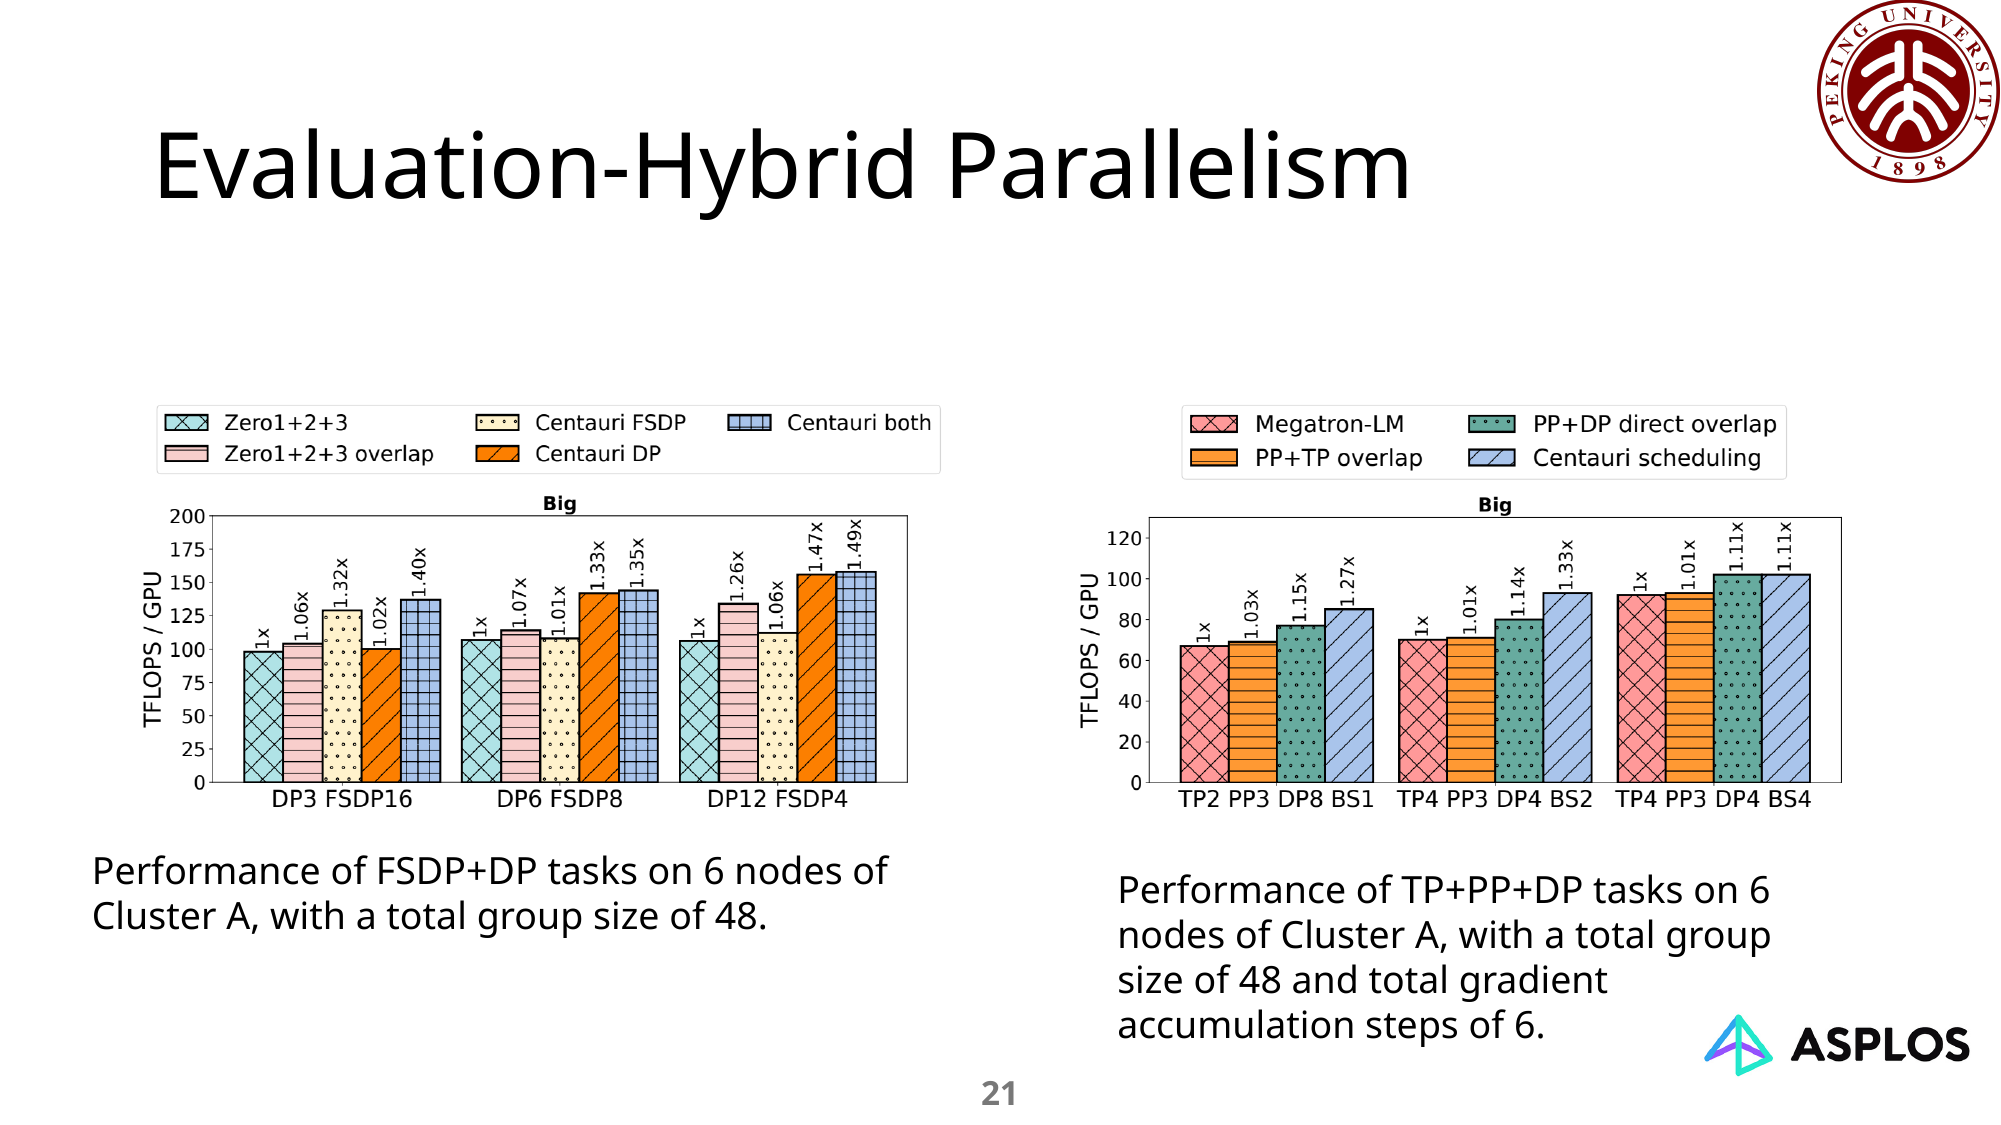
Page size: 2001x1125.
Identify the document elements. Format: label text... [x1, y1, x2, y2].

text_box Performance of FSDP+DP tasks on 6 nodes of Cluster A, with a total group size of 48. [77, 839, 982, 990]
picture [1072, 398, 1847, 817]
text_box Performance of TP+PP+DP tasks on 6 nodes of Cluster A, with a total group size of 48 and total gradient accumulation steps of 6. [1102, 859, 1847, 1054]
picture [1636, 894, 2000, 1125]
slide_number 21 [774, 1065, 1225, 1125]
title Evaluation-Hybrid Parallelism [137, 59, 1863, 278]
picture [135, 398, 946, 817]
picture [1817, 0, 2000, 183]
